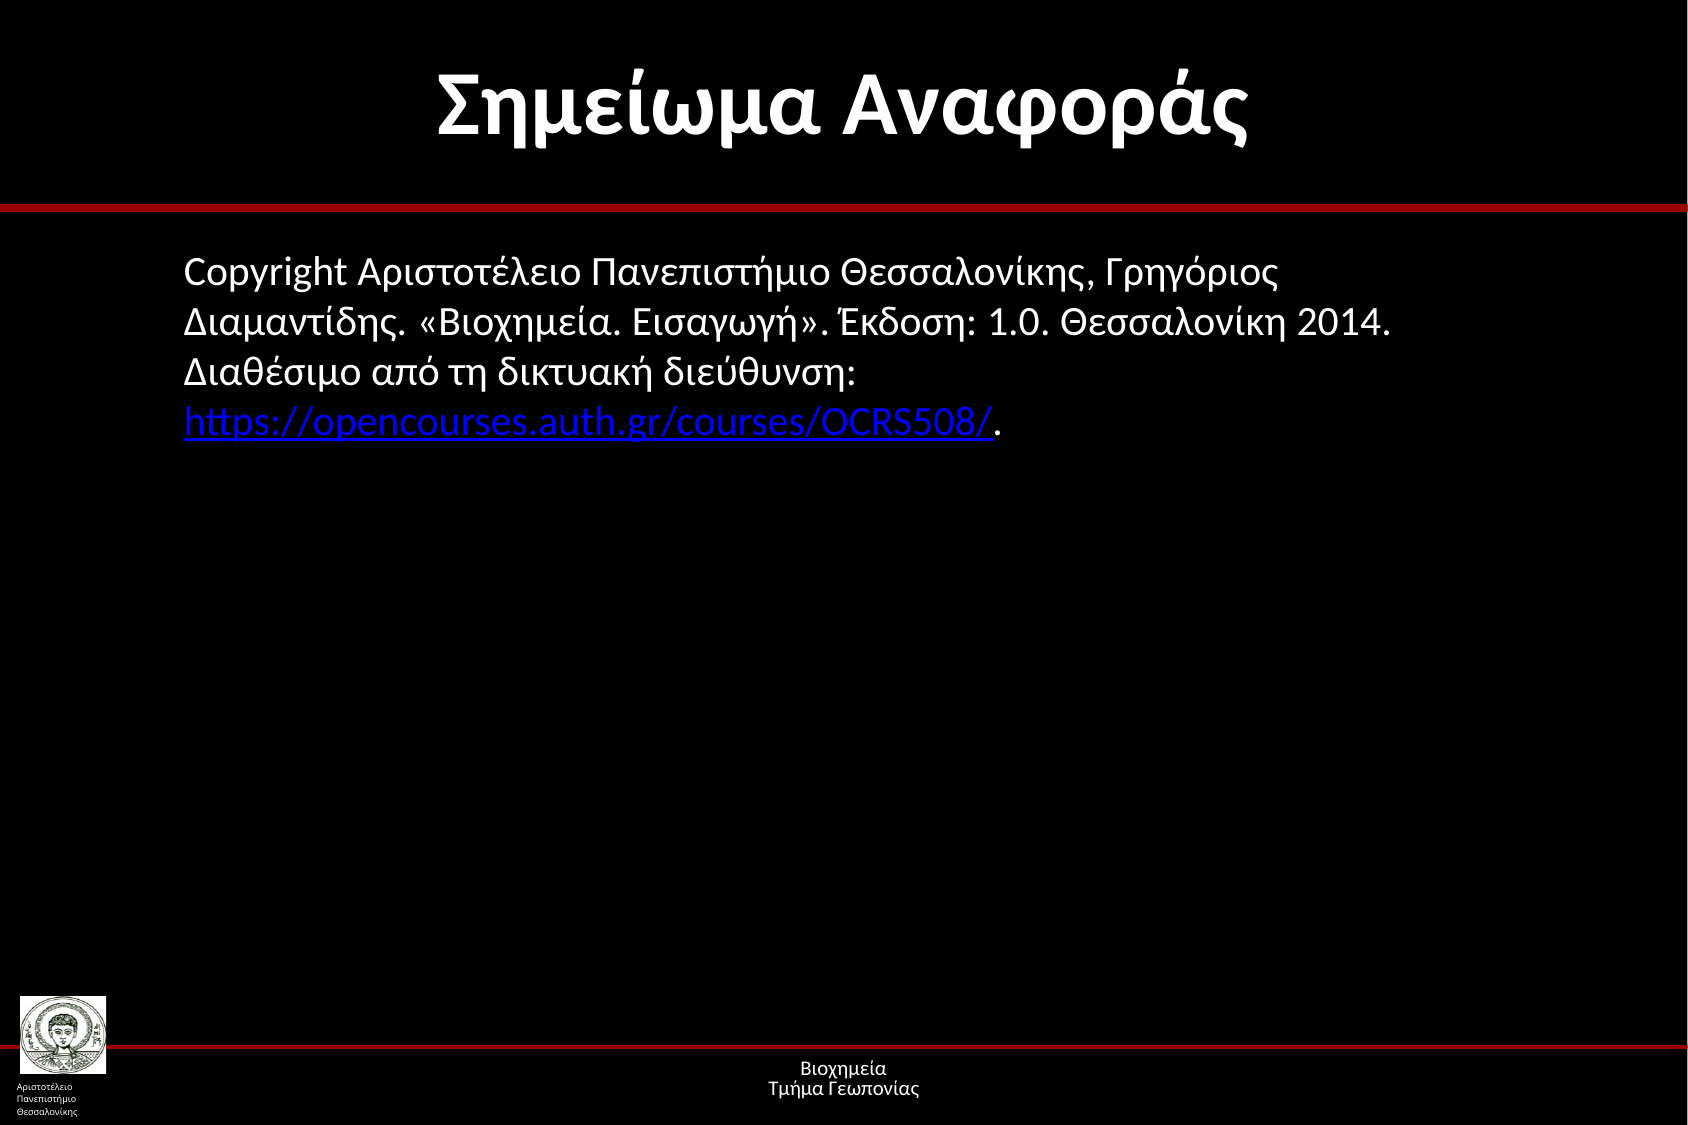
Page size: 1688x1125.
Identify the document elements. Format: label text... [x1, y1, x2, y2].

list Copyright Αριστοτέλειο Πανεπιστήμιο Θεσσαλονίκης, Γρηγόριος Διαμαντίδης. «Βιοχημεία. Εισαγωγή». Έκδοση: 1.0. Θεσσαλονίκη 2014. Διαθέσιμο από τη δικτυακή διεύθυνση: https://opencourses.auth.gr/courses/OCRS508/. [168, 236, 1519, 1018]
title Σημείωμα Αναφοράς [168, 4, 1519, 192]
picture [20, 996, 107, 1074]
